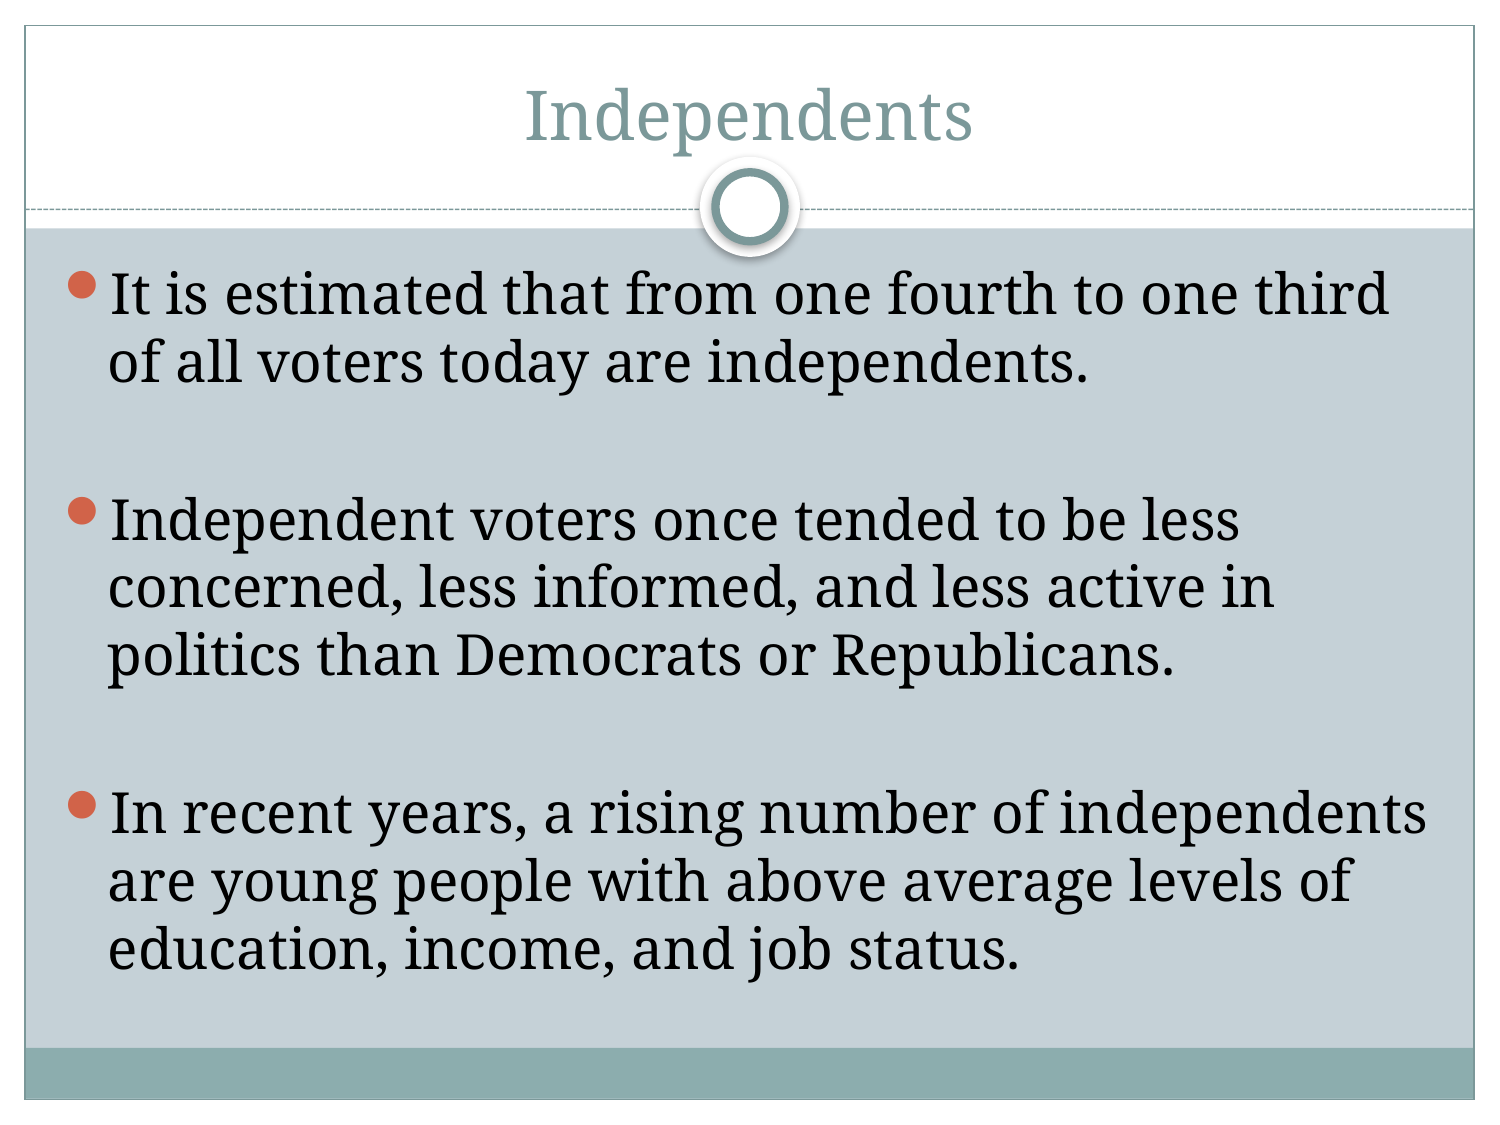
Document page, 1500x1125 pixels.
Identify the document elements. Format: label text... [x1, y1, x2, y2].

list It is estimated that from one fourth to one third of all voters today are independents. Independent voters once tended to be less concerned, less informed, and less active in politics than Democrats or Republicans. In recent years, a rising number of independents are young people with above average levels of education, income, and job status. [49, 250, 1445, 1001]
title Independents [49, 37, 1450, 162]
